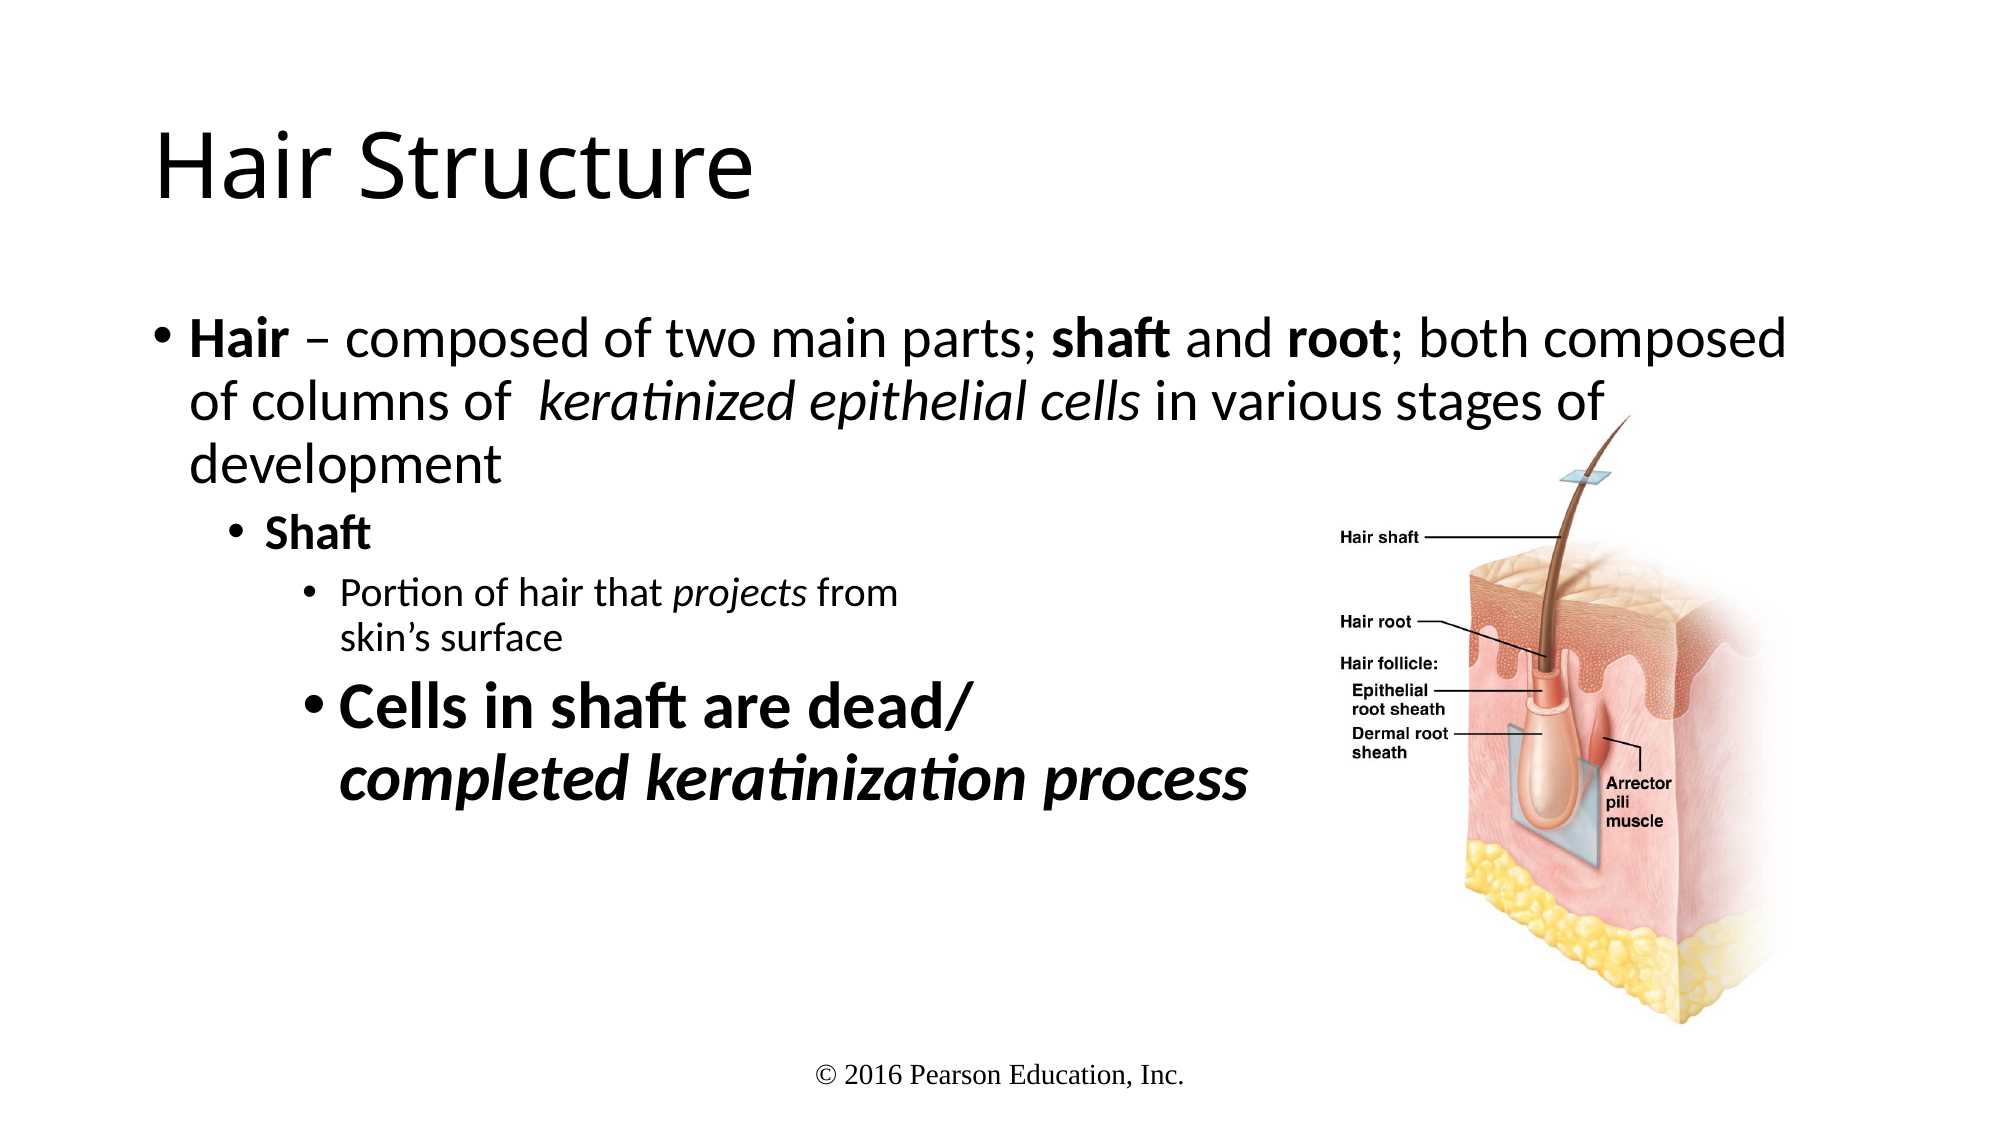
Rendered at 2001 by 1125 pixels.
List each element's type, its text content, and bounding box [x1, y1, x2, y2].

list Hair – composed of two main parts; shaft and root; both composed of columns of keratinized epithelial cells in various stages of development Shaft Portion of hair that projects from skin’s surface Cells in shaft are dead/ completed keratinization process [137, 299, 1863, 1014]
footer © 2016 Pearson Education, Inc. [662, 1042, 1338, 1103]
title Hair Structure [137, 59, 1863, 278]
picture [1337, 410, 1808, 1028]
